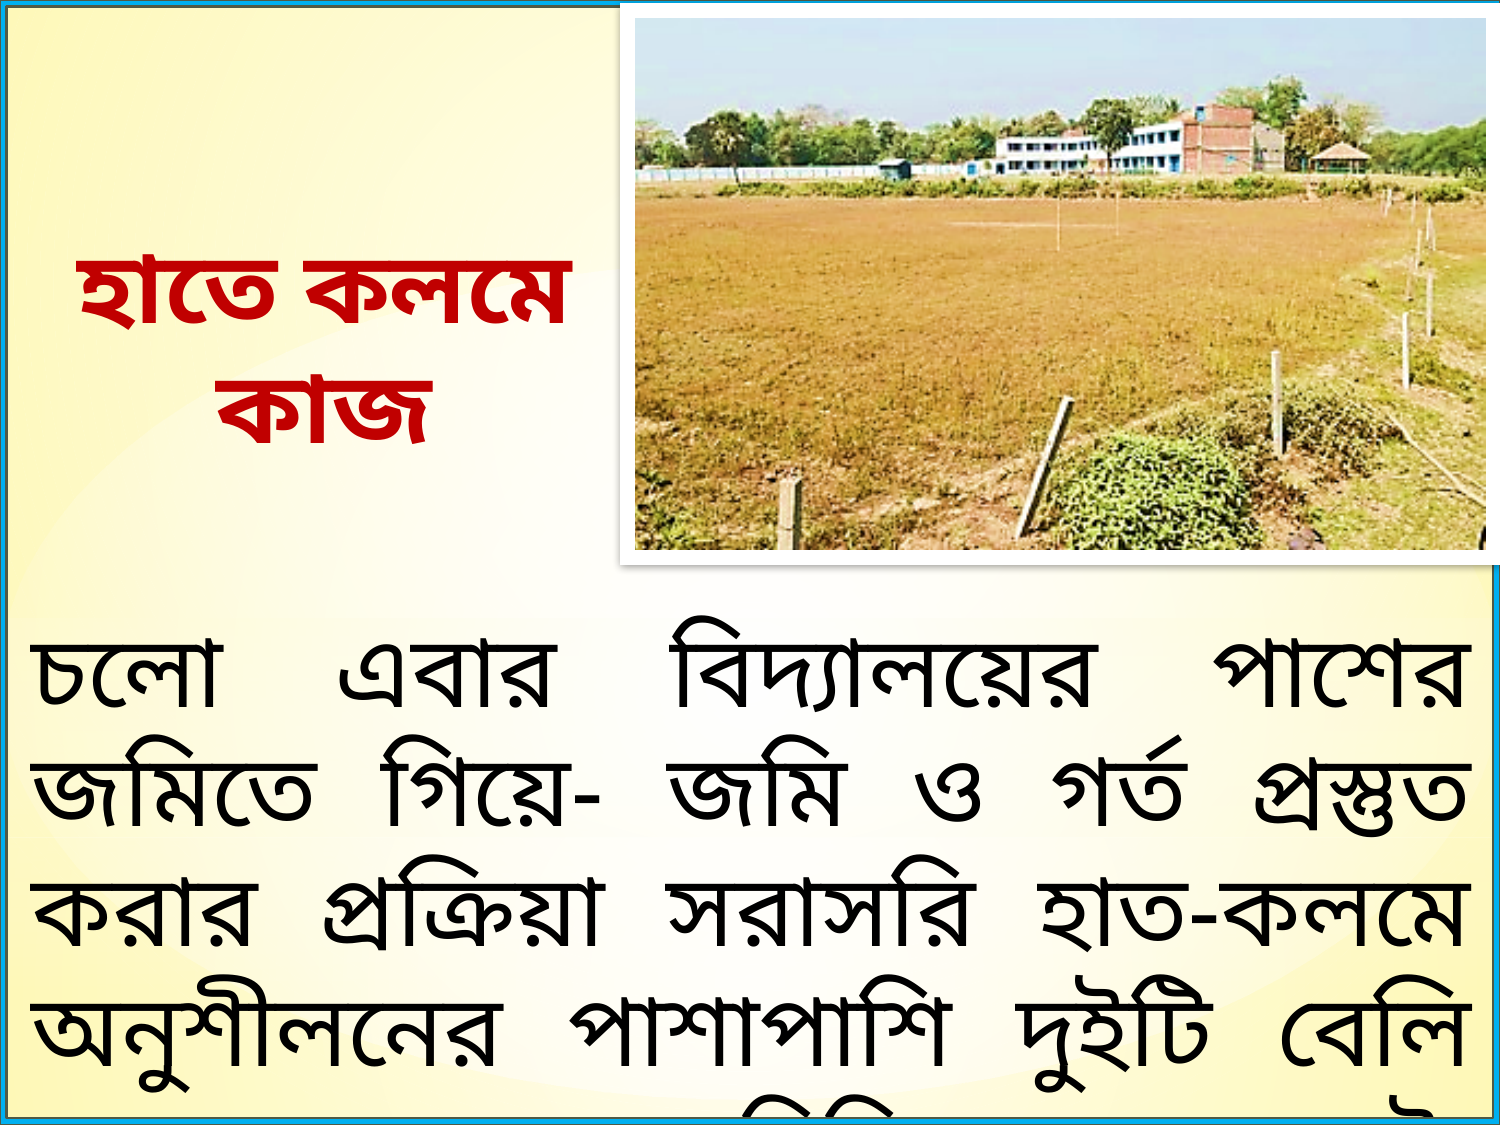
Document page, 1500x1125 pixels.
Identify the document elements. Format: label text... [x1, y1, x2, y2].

text_box হাতে কলমে কাজ [17, 215, 615, 471]
picture [634, 17, 1486, 551]
text_box চলো এবার বিদ্যালয়ের পাশের জমিতে গিয়ে- জমি ও গর্ত প্রস্তুত করার প্রক্রিয়া সরাসরি হাত-কলমে অনুশীলনের পাশাপাশি দুইটি বেলি ফুল গাছের রোগ চিহ্নিত করার চেষ্টা করি। [17, 599, 1486, 1117]
text_box [0, 0, 1500, 1125]
